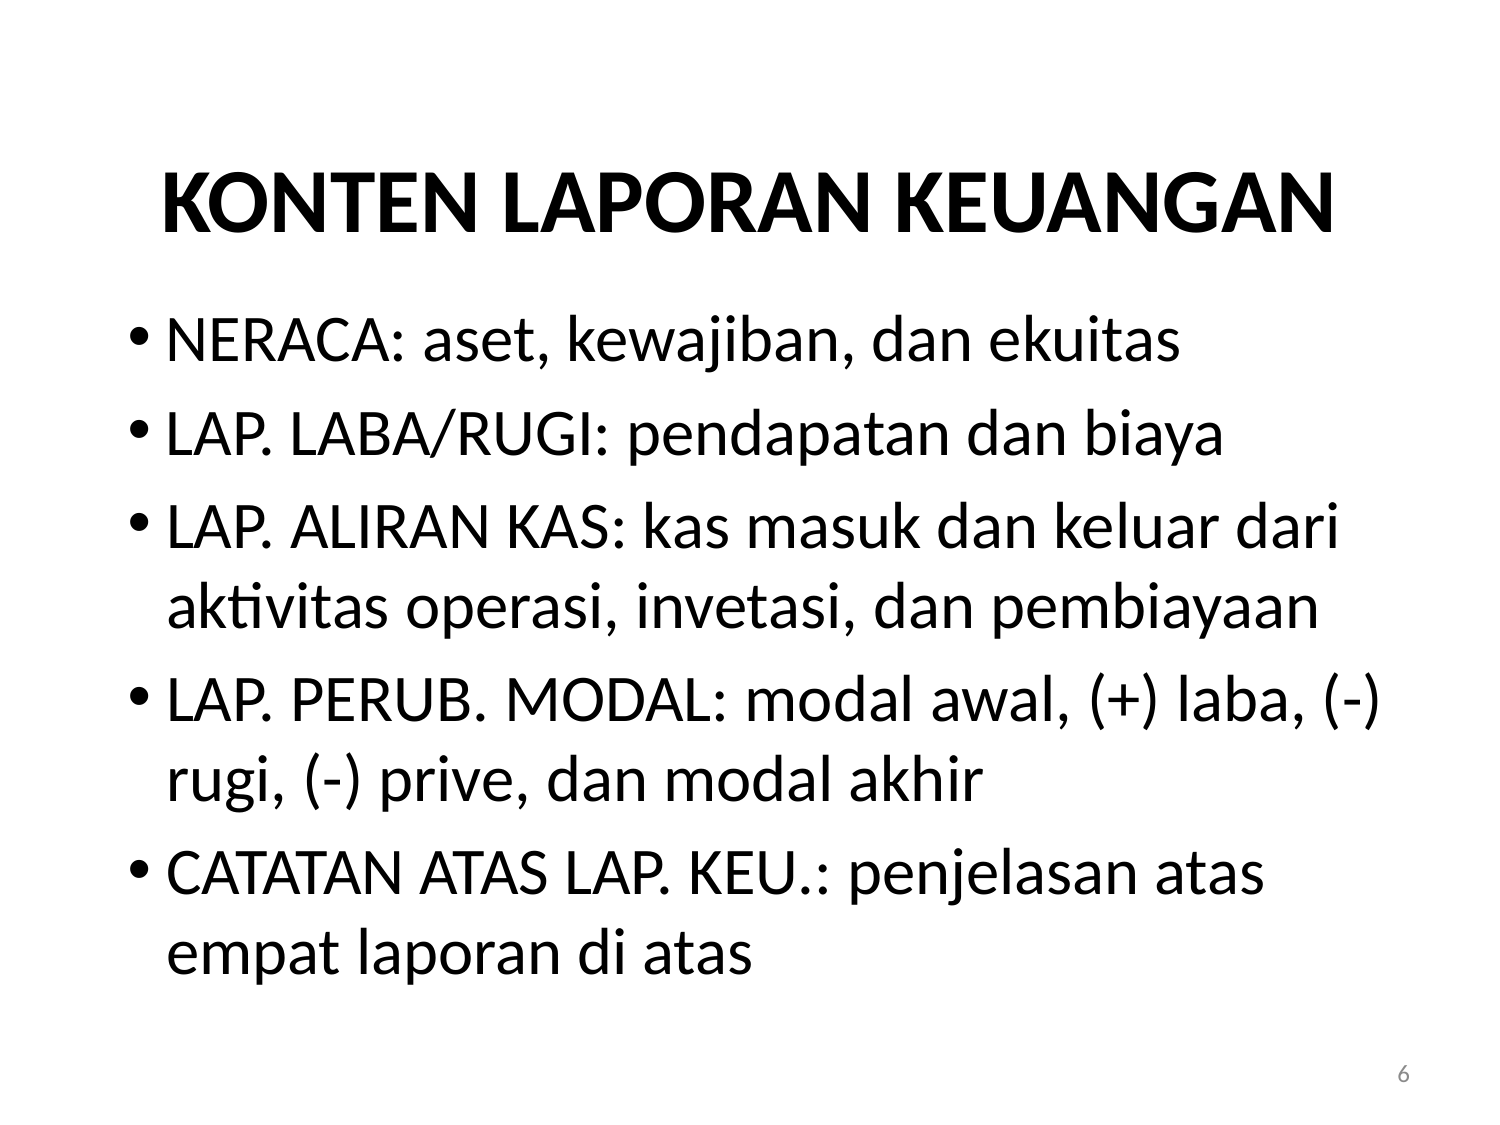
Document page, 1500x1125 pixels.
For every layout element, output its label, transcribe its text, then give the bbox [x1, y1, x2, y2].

subtitle NERACA: aset, kewajiban, dan ekuitas LAP. LABA/RUGI: pendapatan dan biaya LAP. ALIRAN KAS: kas masuk dan keluar dari aktivitas operasi, invetasi, dan pembiayaan LAP. PERUB. MODAL: modal awal, (+) laba, (-) rugi, (-) prive, dan modal akhir CATATAN ATAS LAP. KEU.: penjelasan atas empat laporan di atas [112, 287, 1413, 1050]
slide_number 6 [1074, 1042, 1425, 1103]
title KONTEN LAPORAN KEUANGAN [112, 75, 1388, 287]
